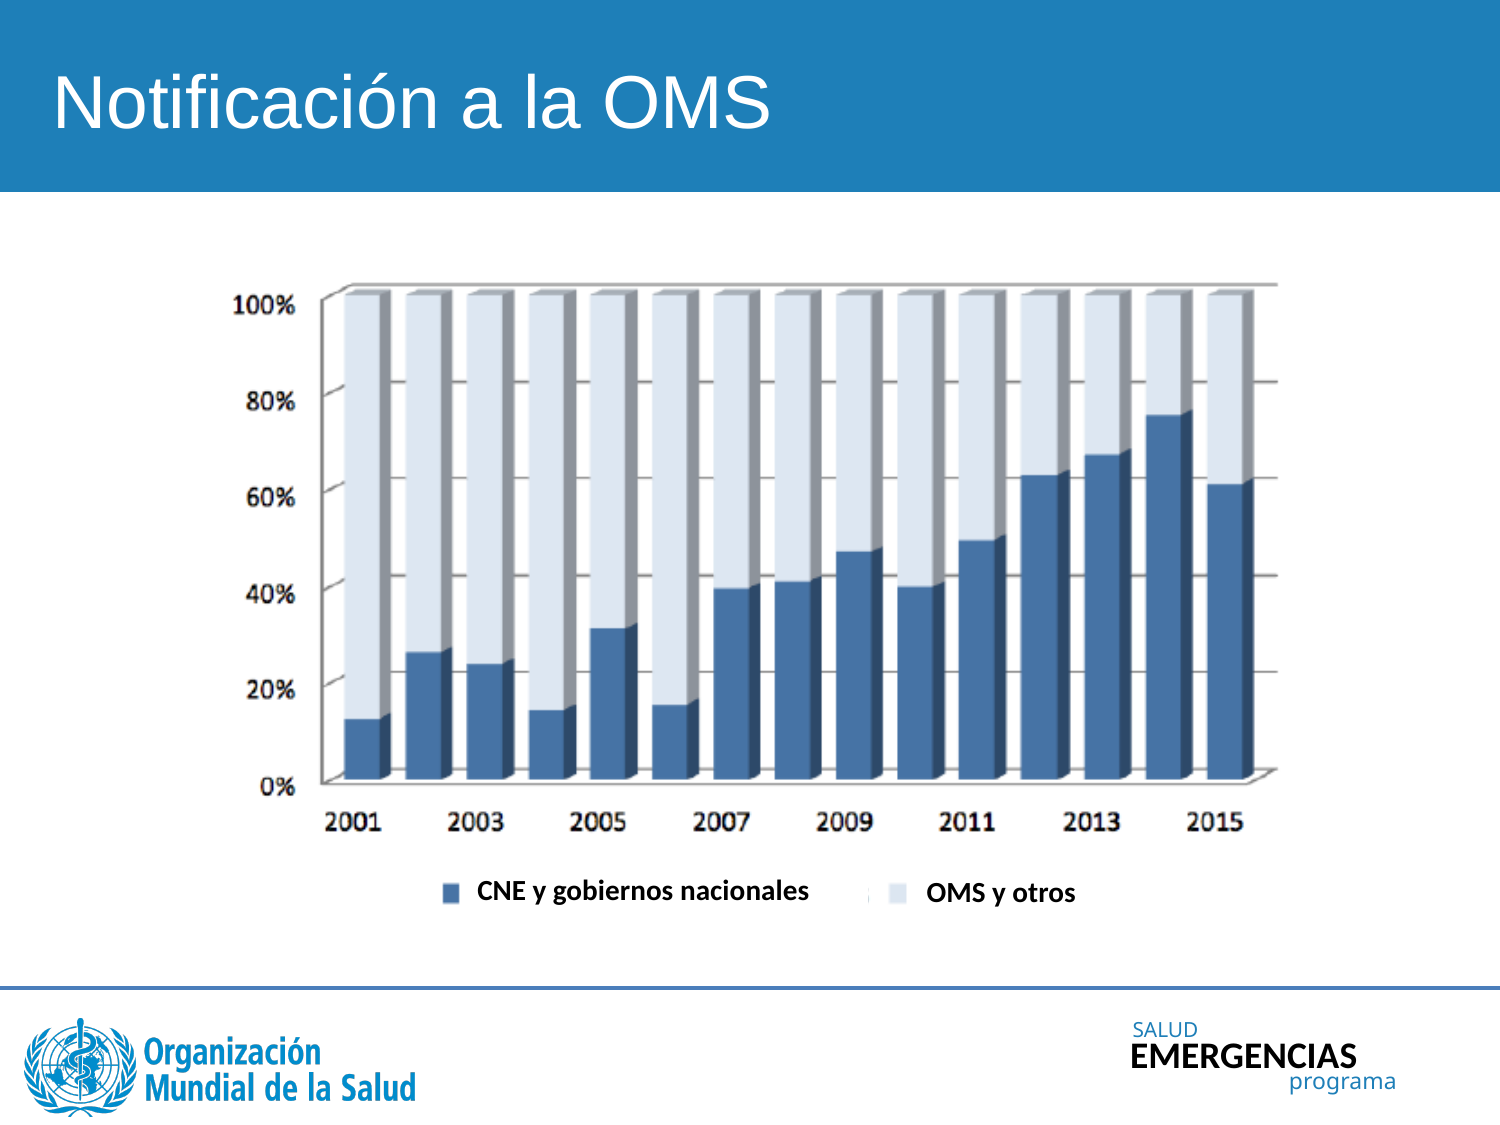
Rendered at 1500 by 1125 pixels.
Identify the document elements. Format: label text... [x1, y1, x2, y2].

picture [95, 1070, 101, 1078]
picture [24, 1077, 72, 1117]
picture [24, 1018, 415, 1117]
picture [162, 212, 1325, 956]
picture [405, 1085, 410, 1096]
picture [92, 1049, 100, 1057]
text_box Notificación a la OMS [37, 0, 1388, 197]
picture [59, 1052, 67, 1064]
picture [59, 1067, 78, 1086]
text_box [462, 863, 1162, 917]
picture [72, 1111, 88, 1117]
picture [111, 1098, 123, 1102]
picture [67, 1044, 78, 1052]
